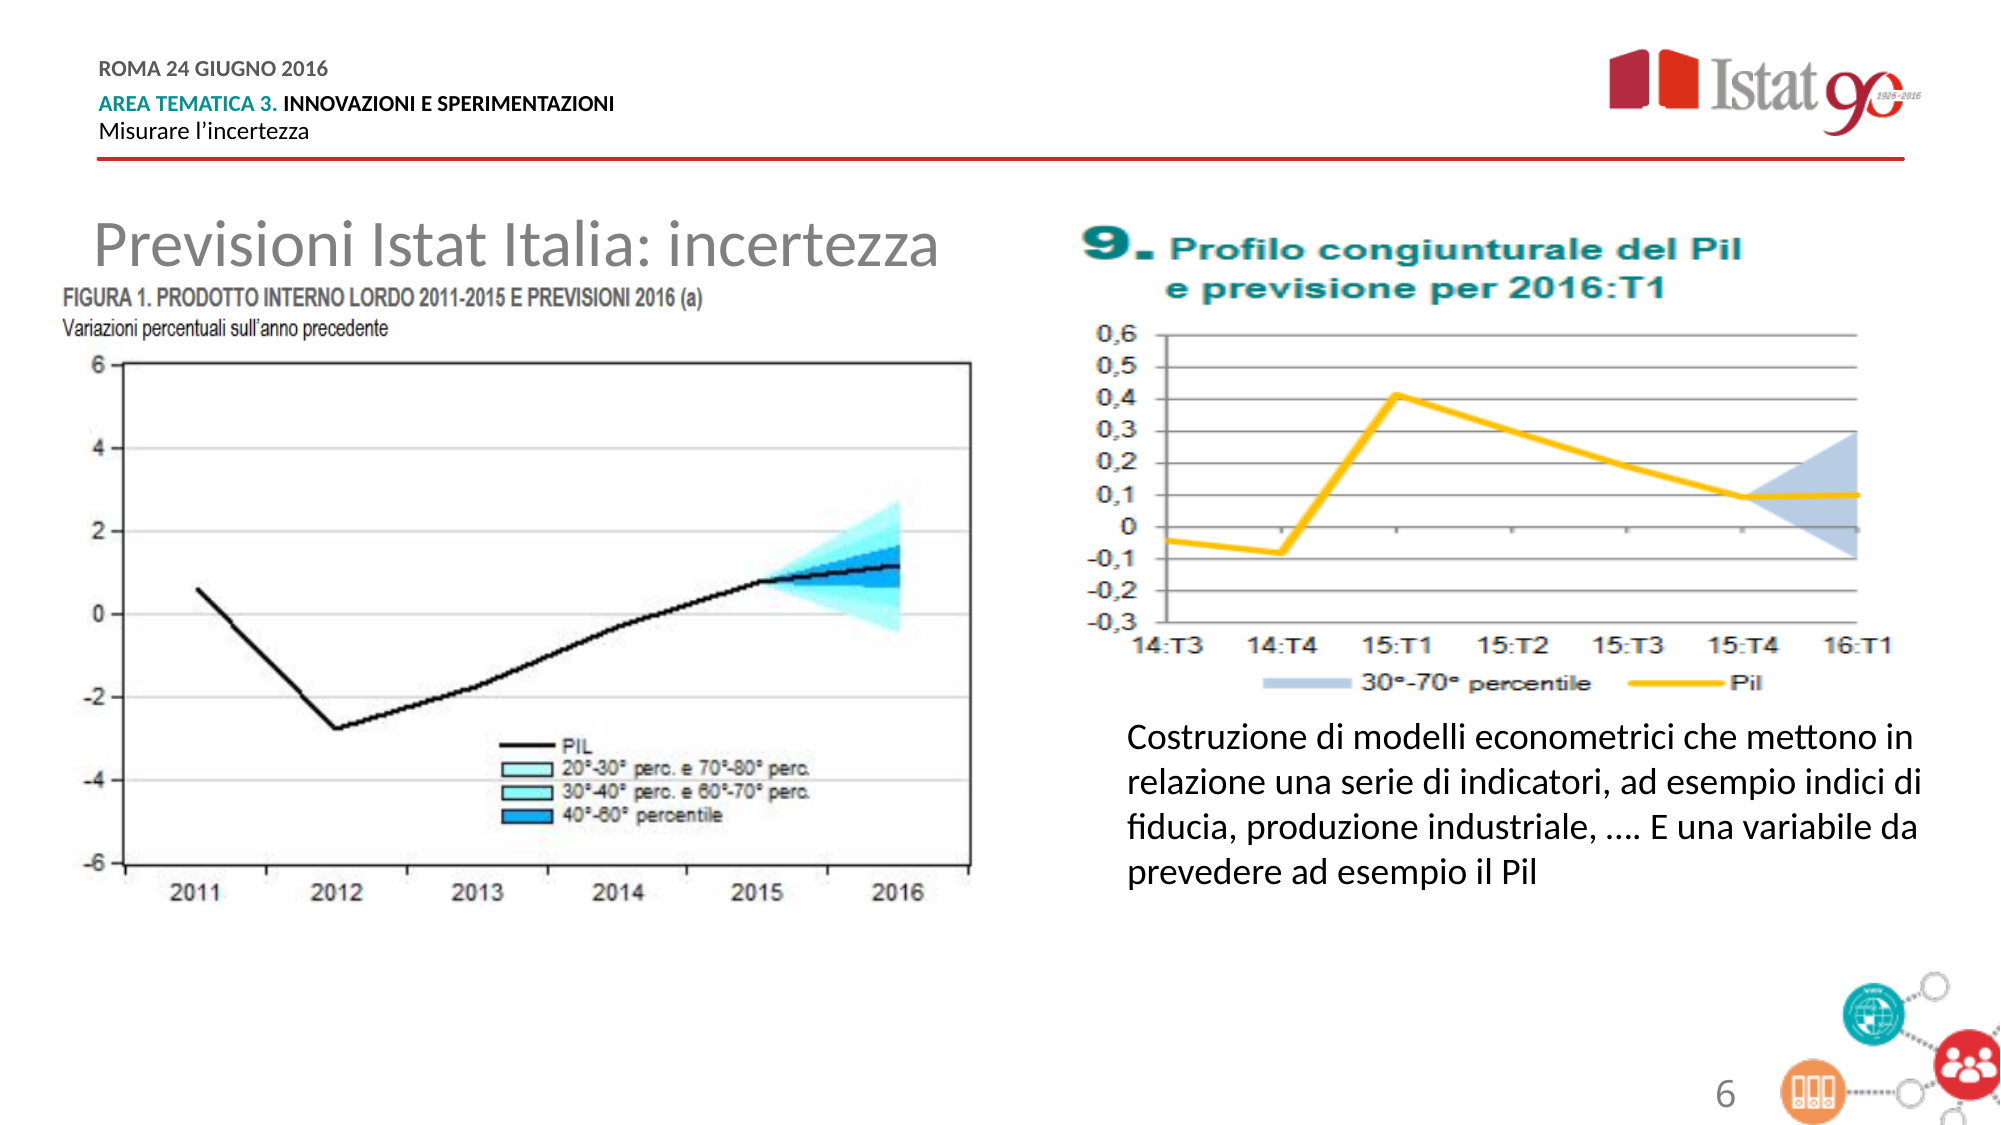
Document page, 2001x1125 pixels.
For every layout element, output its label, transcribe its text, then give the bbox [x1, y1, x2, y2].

slide_number 6 [1633, 1062, 1752, 1116]
text_box Previsioni Istat Italia: incertezza [93, 209, 1037, 314]
picture [54, 280, 984, 908]
picture [1037, 208, 1910, 704]
picture [1602, 29, 1928, 159]
text_box Costruzione di modelli econometrici che mettono in relazione una serie di indicatori, ad esempio indici di fiducia, produzione industriale, …. E una variabile da prevedere ad esempio il Pil [1112, 704, 1974, 900]
